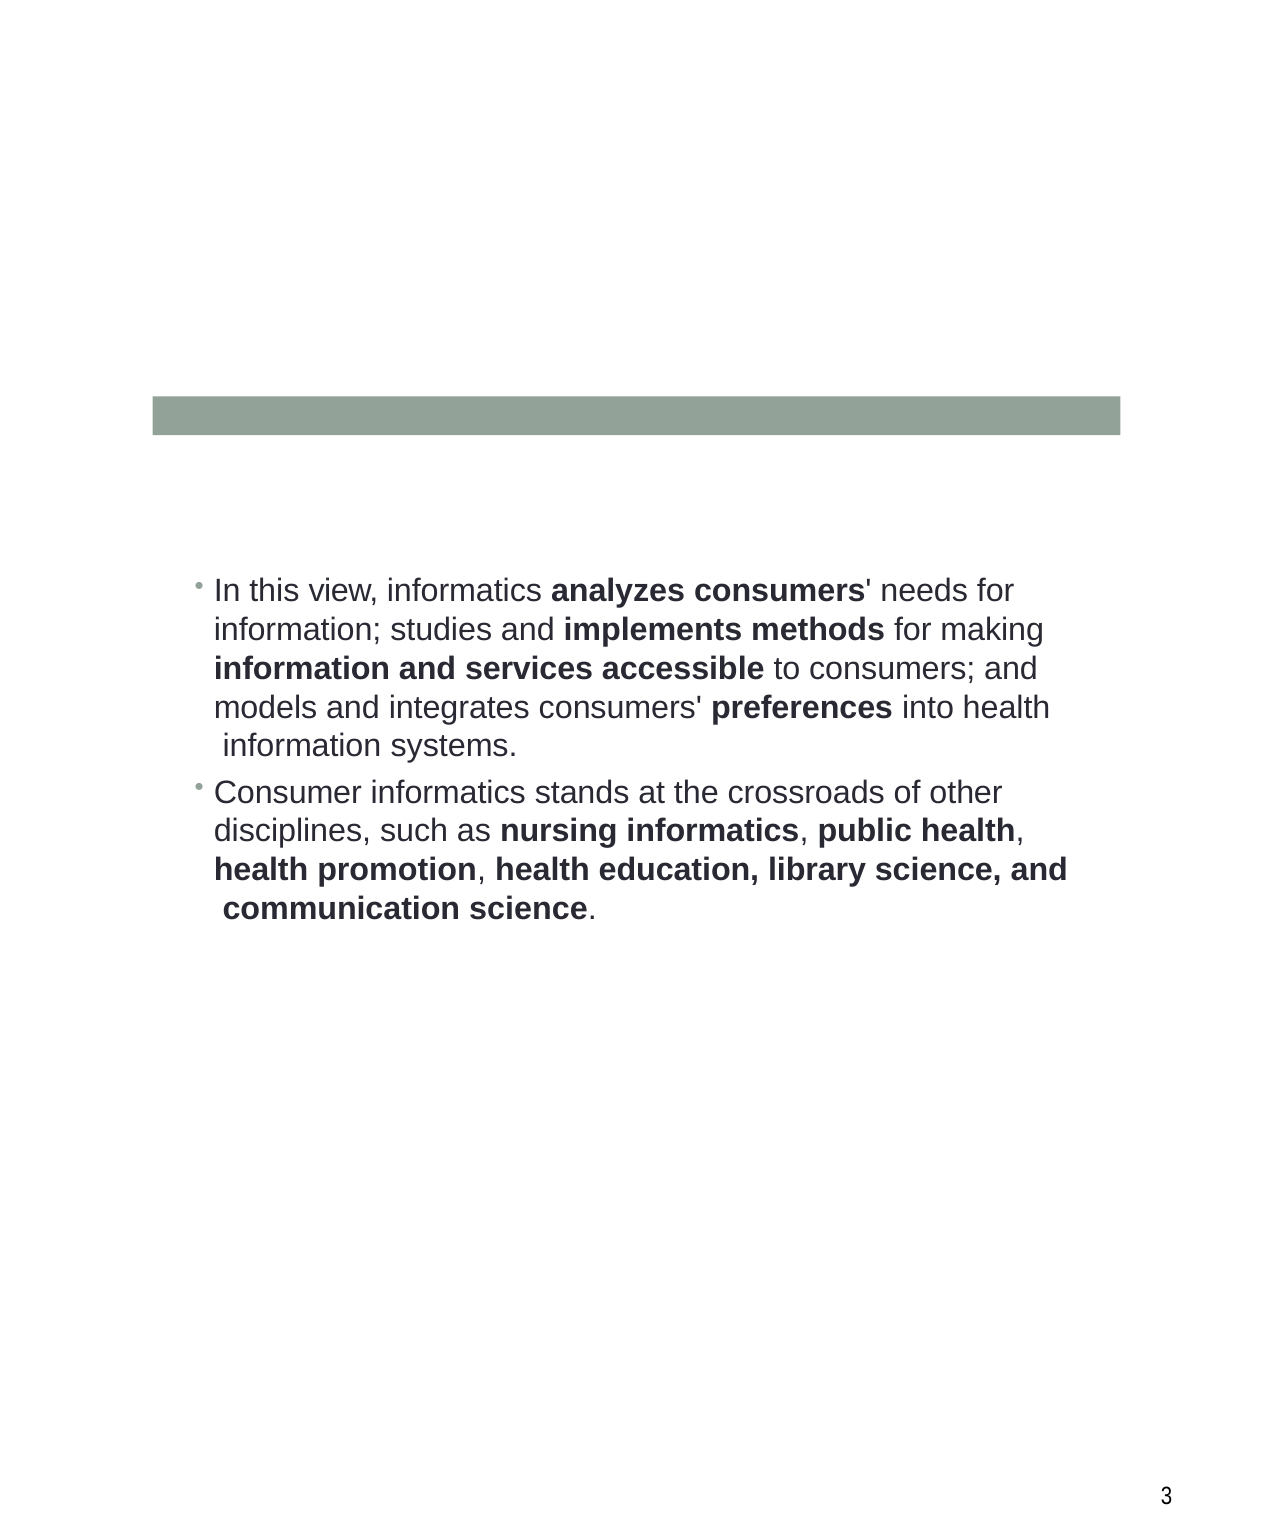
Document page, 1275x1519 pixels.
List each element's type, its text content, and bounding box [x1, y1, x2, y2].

text_box In this view, informatics analyzes consumers' needs for information; studies and implements methods for making information and services accessible to consumers; and models and integrates consumers' preferences into health information systems. Consumer informatics stands at the crossroads of other disciplines, such as nursing informatics, public health, health promotion, health education, library science, and communication science. [192, 567, 1072, 926]
slide_number 10 [1156, 1479, 1188, 1519]
